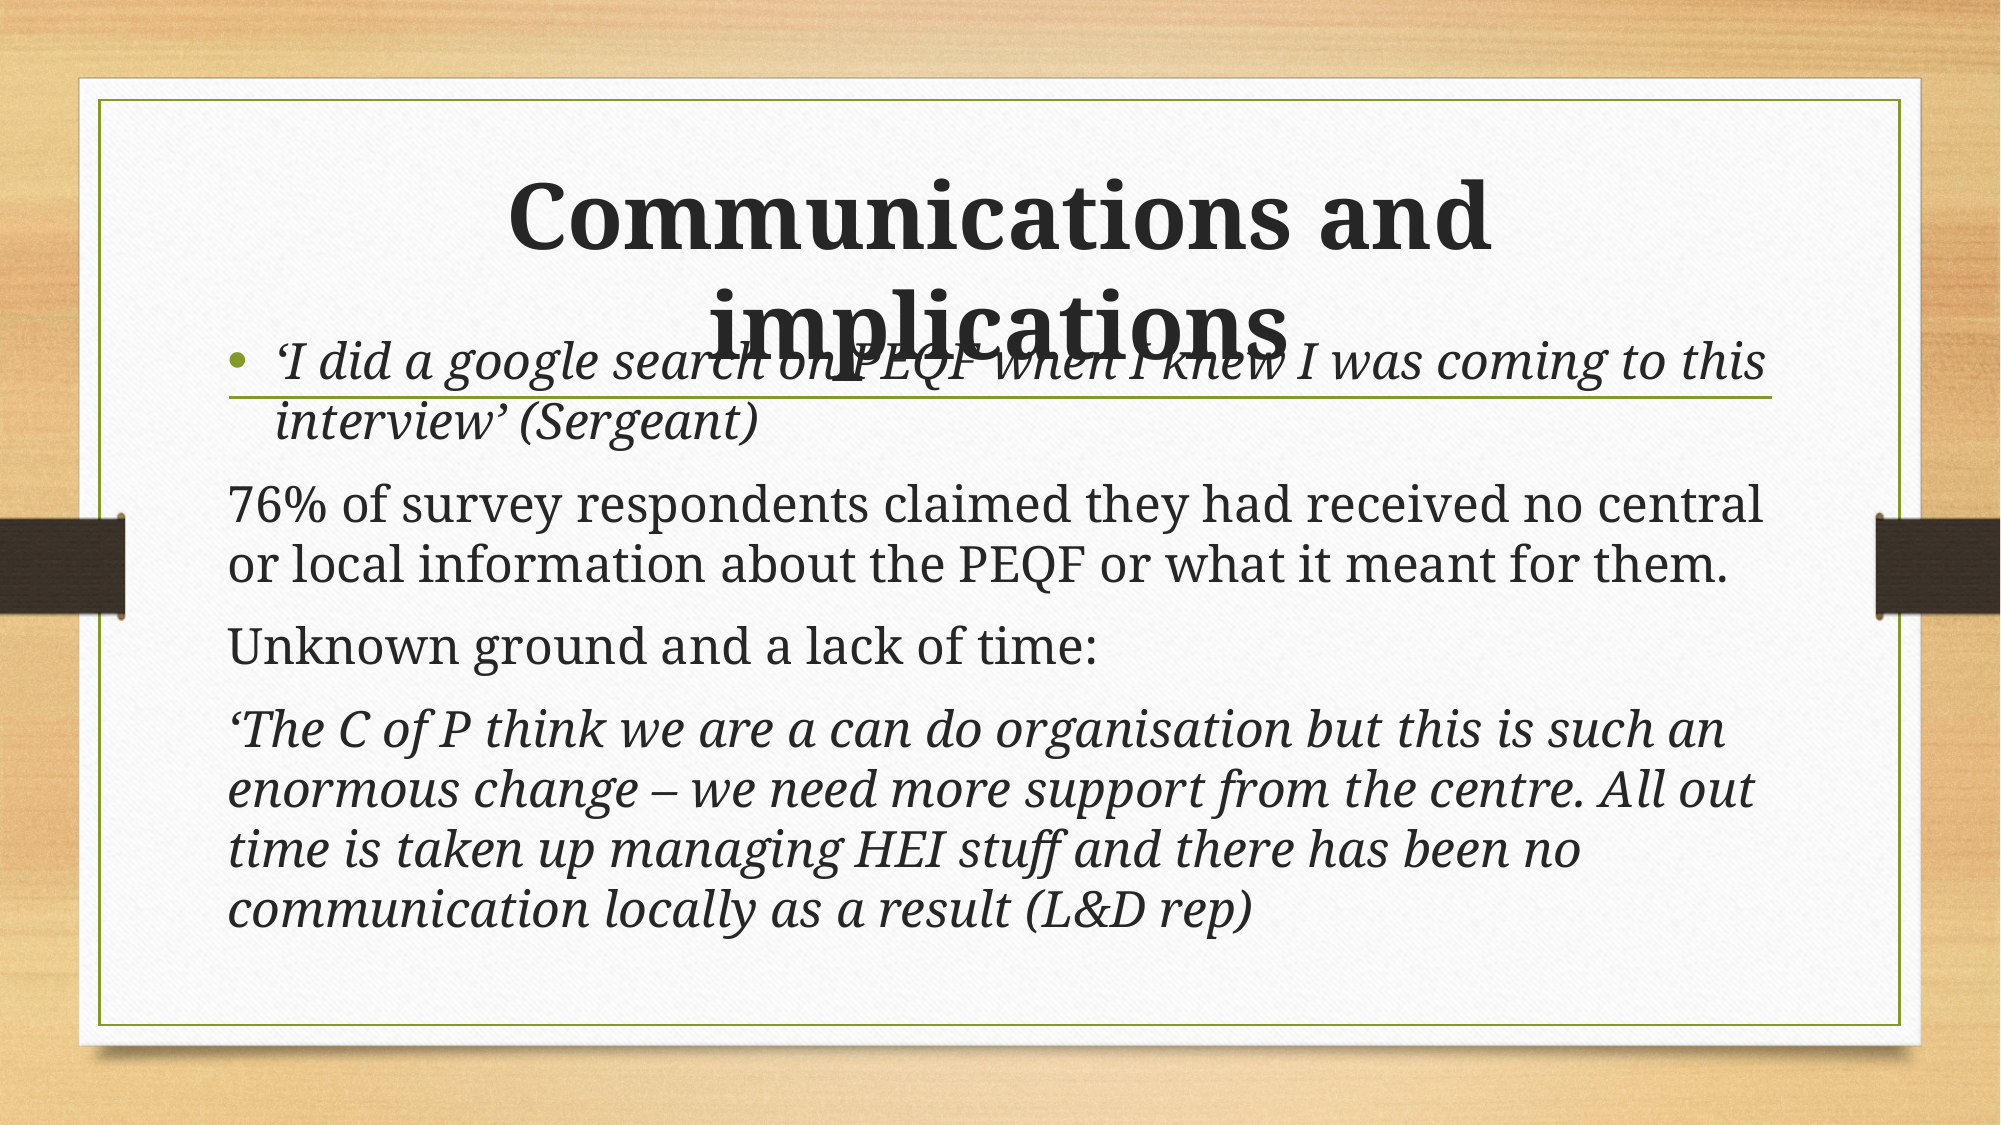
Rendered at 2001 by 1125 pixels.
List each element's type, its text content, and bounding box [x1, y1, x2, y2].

title Communications and implications [212, 161, 1788, 322]
picture [0, 0, 2001, 1125]
list ‘I did a google search on PEQF when I knew I was coming to this interview’ (Sergeant) 76% of survey respondents claimed they had received no central or local information about the PEQF or what it meant for them. Unknown ground and a lack of time: ‘The C of P think we are a can do organisation but this is such an enormous change – we need more support from the centre. All out time is taken up managing HEI stuff and there has been no communication locally as a result (L&D rep) [212, 322, 1788, 964]
